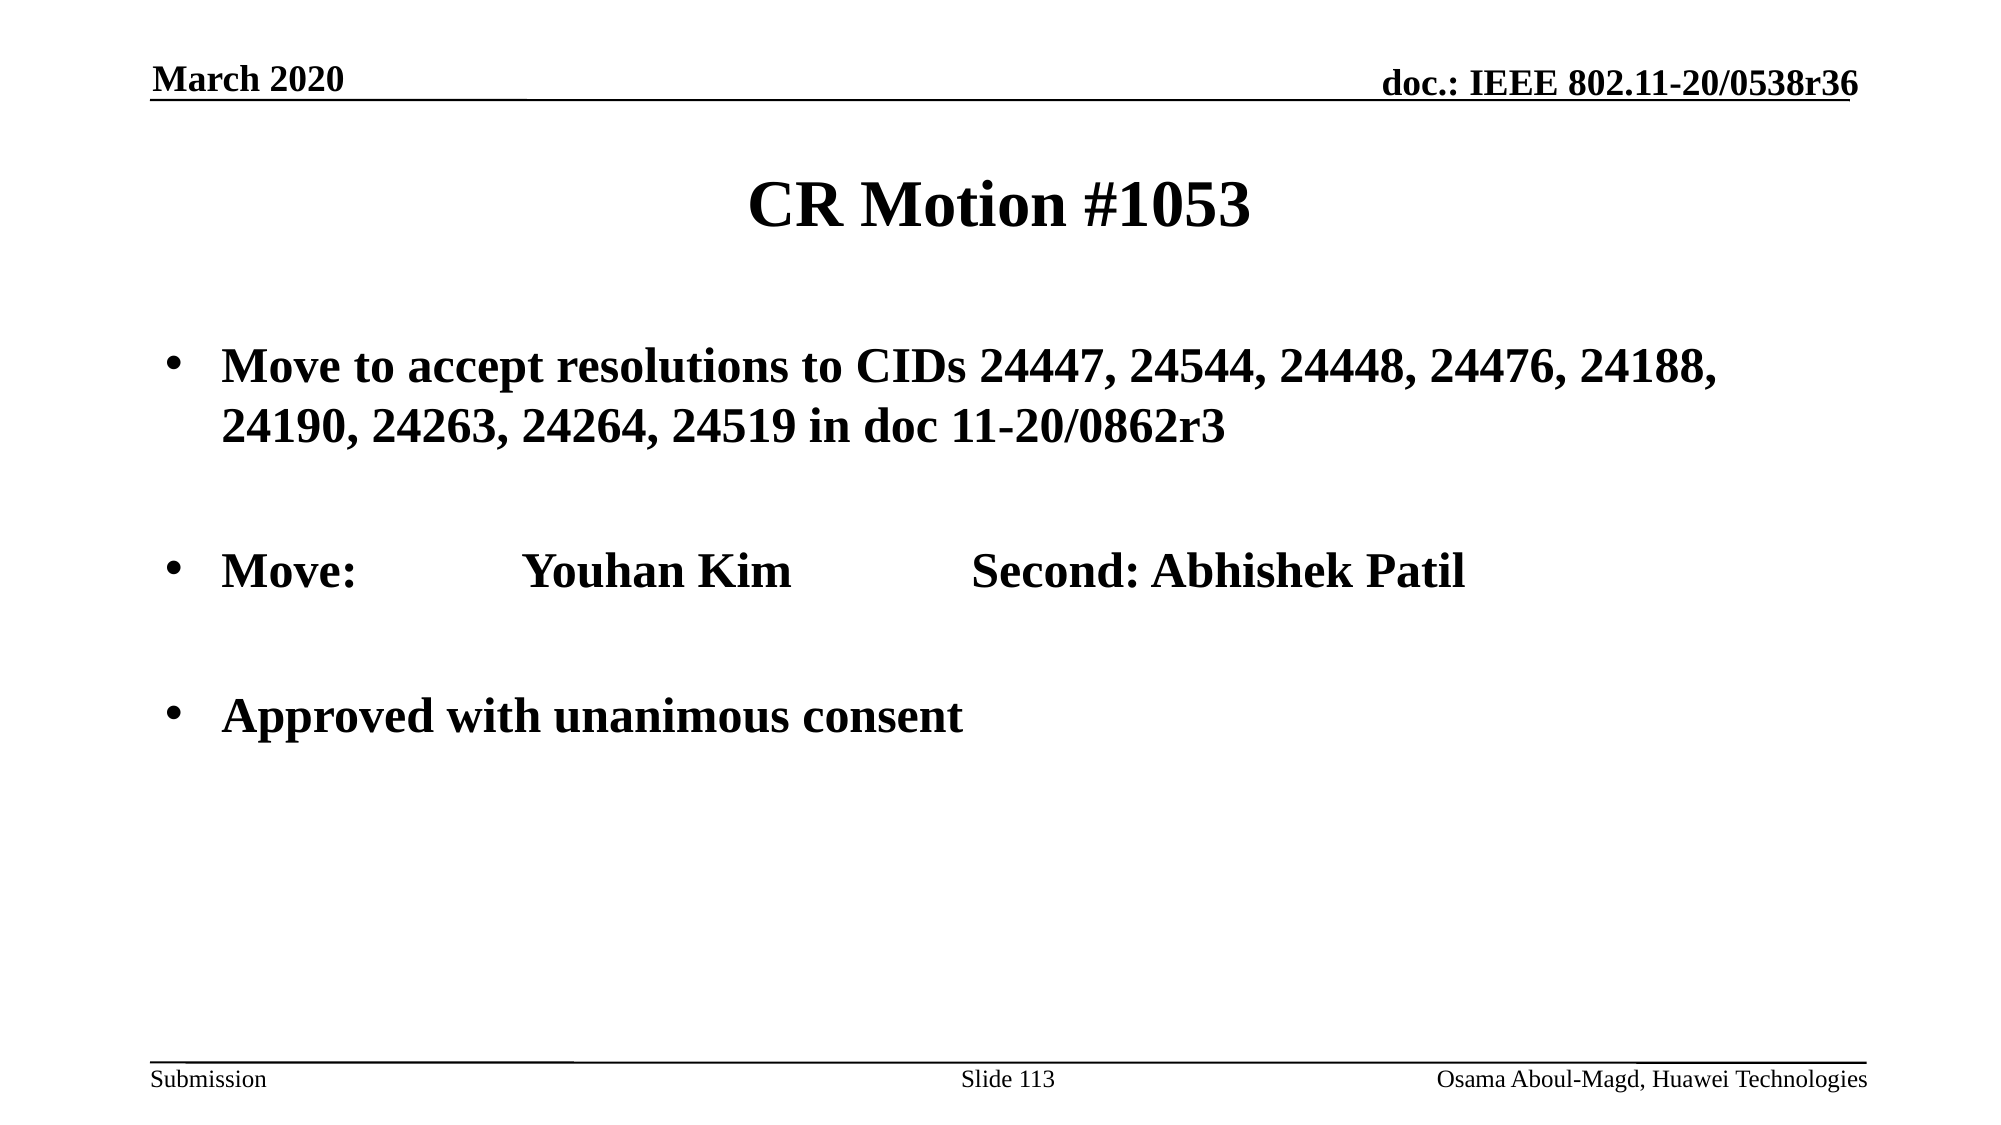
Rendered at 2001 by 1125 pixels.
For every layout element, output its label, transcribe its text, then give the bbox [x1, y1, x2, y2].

slide_number Slide 113 [950, 1061, 1067, 1123]
list Move to accept resolutions to CIDs 24447, 24544, 24448, 24476, 24188, 24190, 24263, 24264, 24519 in doc 11-20/0862r3 Move: Youhan Kim Second: Abhishek Patil Approved with unanimous consent [149, 324, 1850, 1000]
title CR Motion #1053 [149, 112, 1850, 288]
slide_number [152, 54, 563, 100]
footer Osama Aboul-Magd, Huawei Technologies [1171, 1061, 1869, 1093]
